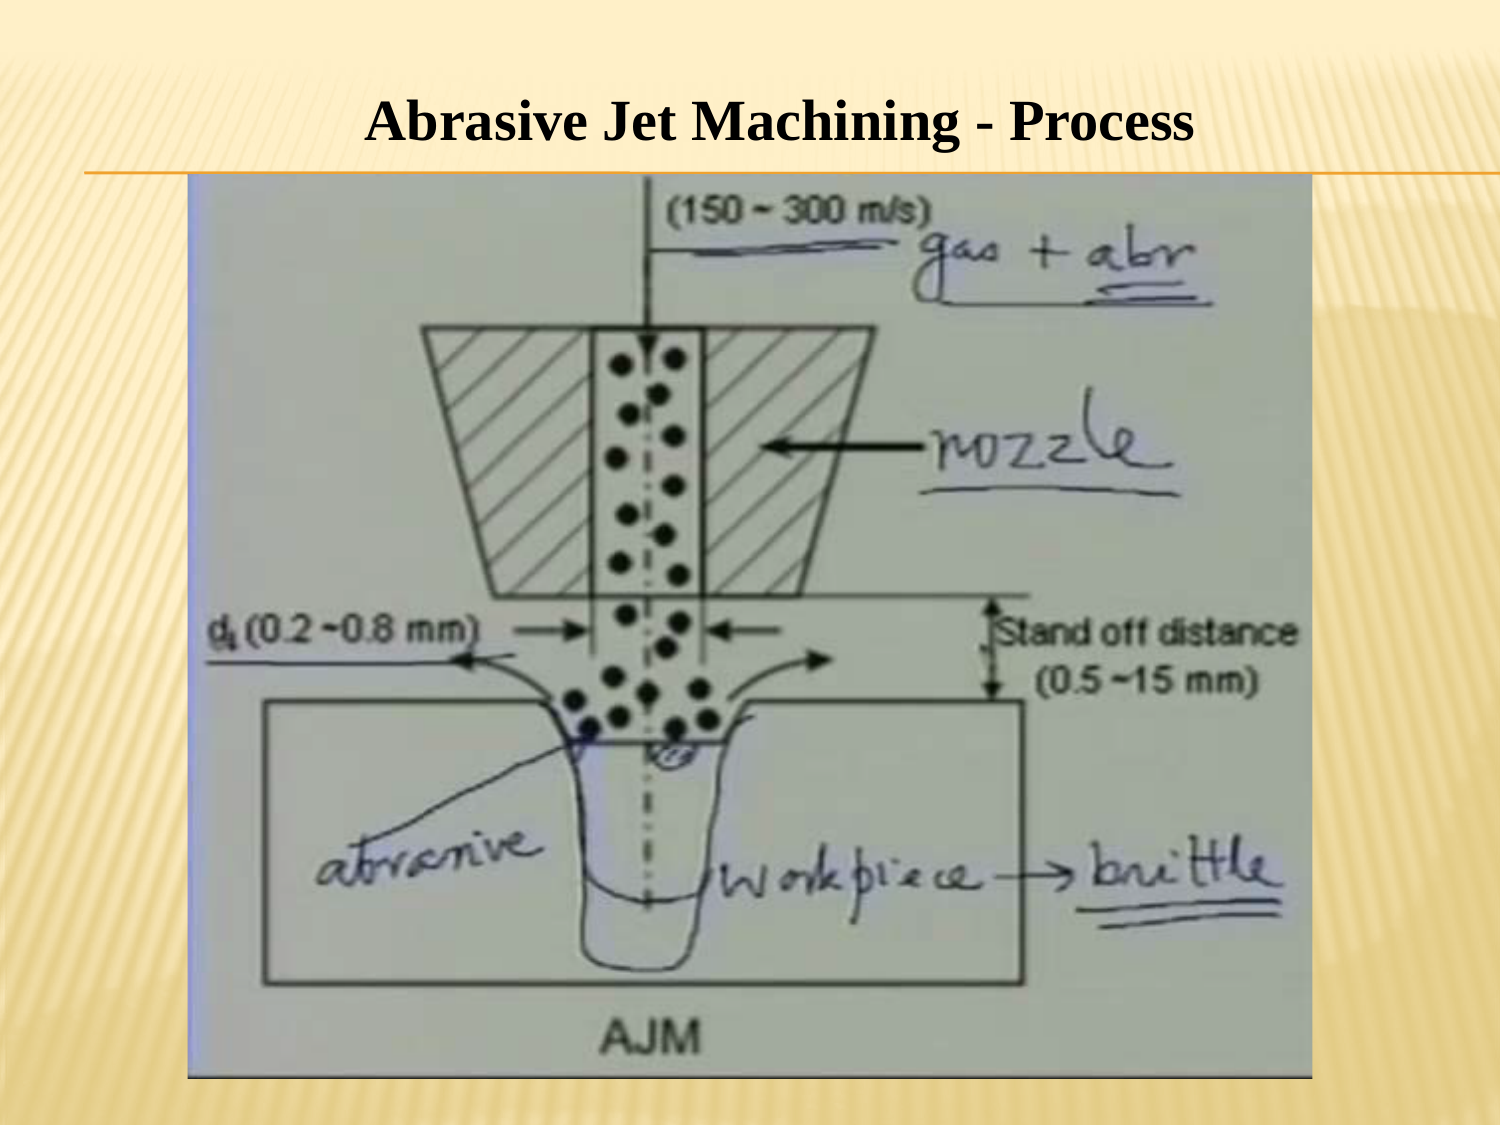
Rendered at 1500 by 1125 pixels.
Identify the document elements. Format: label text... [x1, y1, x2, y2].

text_box Abrasive Jet Machining - Process [349, 75, 1238, 160]
picture [187, 174, 1313, 1080]
